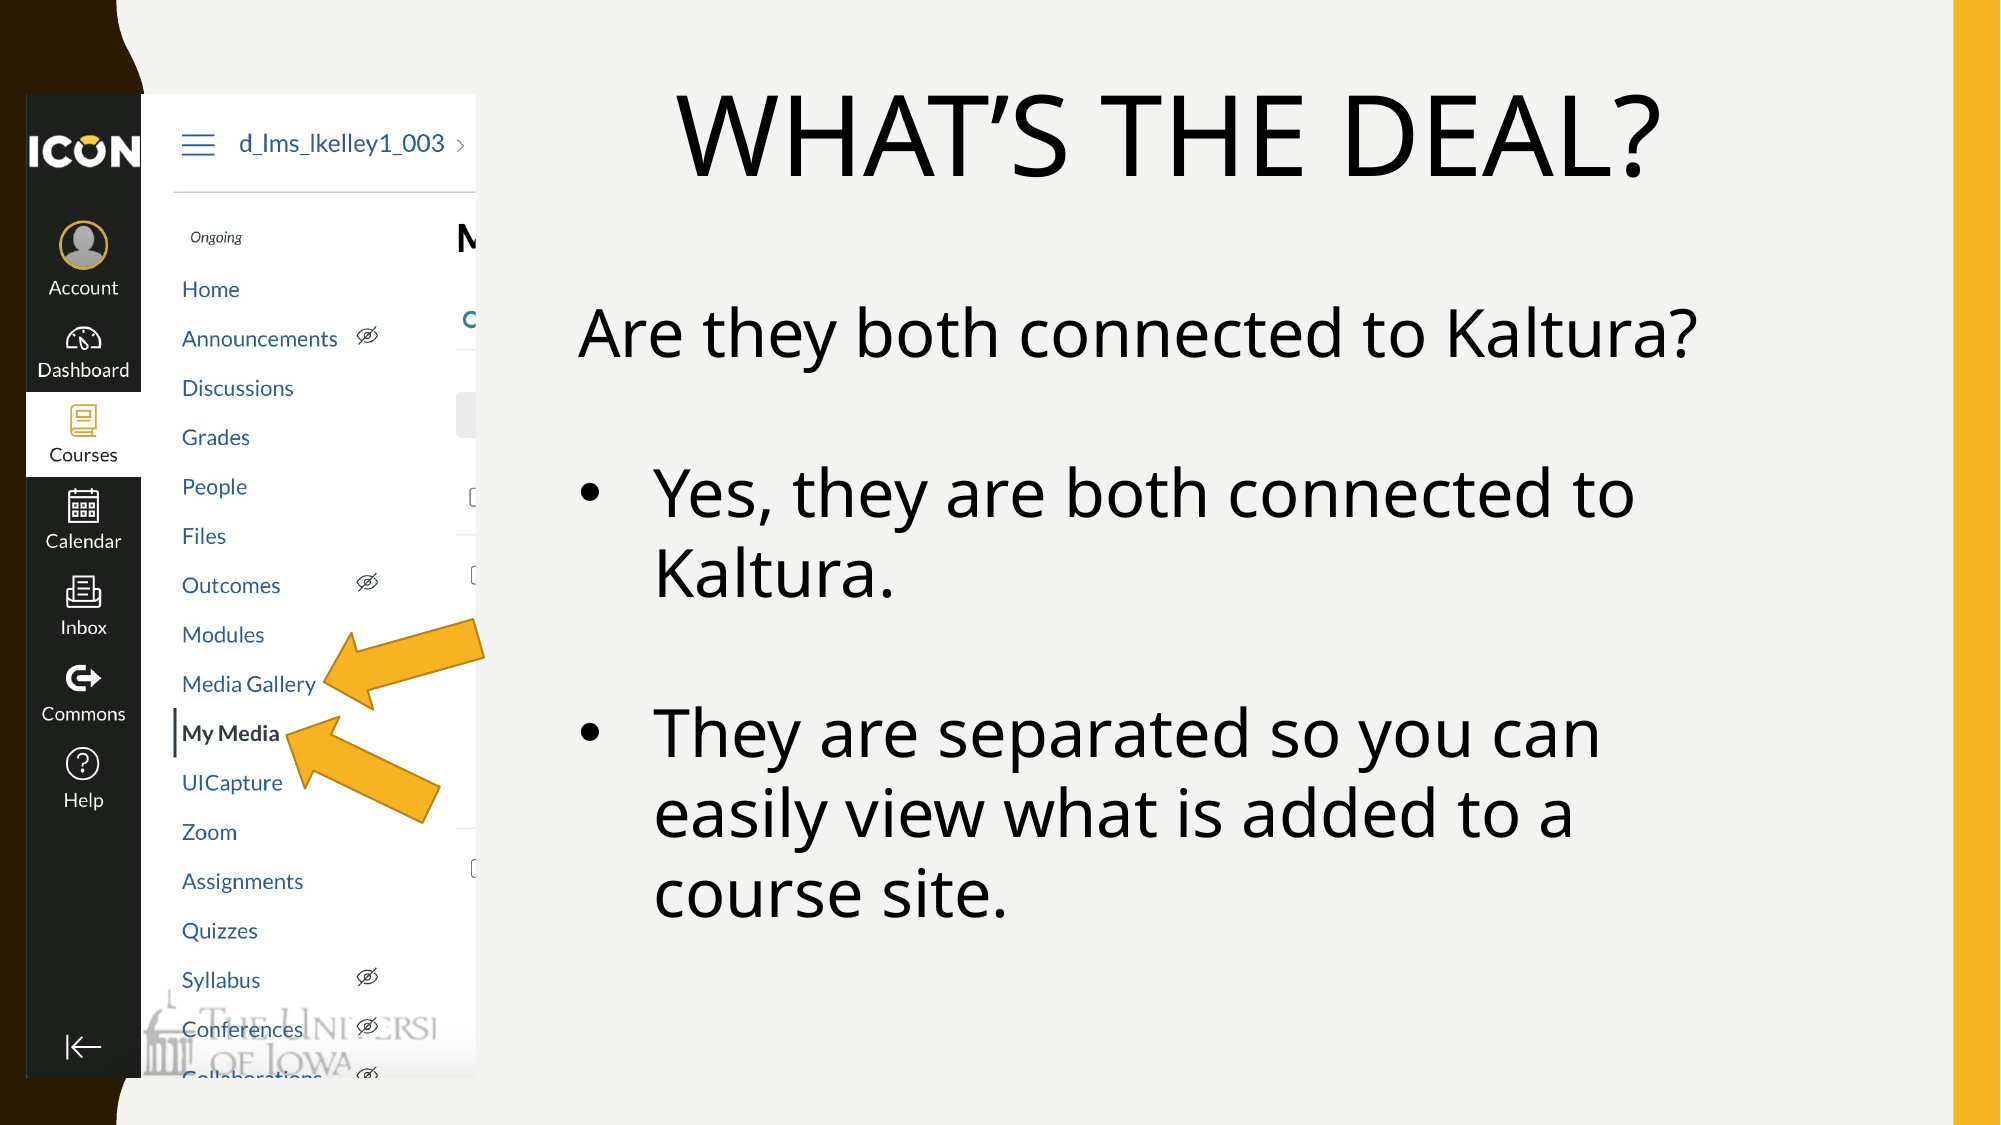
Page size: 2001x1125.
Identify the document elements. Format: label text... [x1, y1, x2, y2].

text_box Are they both connected to Kaltura? Yes, they are both connected to Kaltura. They are separated so you can easily view what is added to a course site. [563, 283, 1780, 939]
text_box WHAT’S THE DEAL? [660, 56, 1780, 207]
text_box [476, 625, 486, 661]
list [22, 94, 476, 1078]
